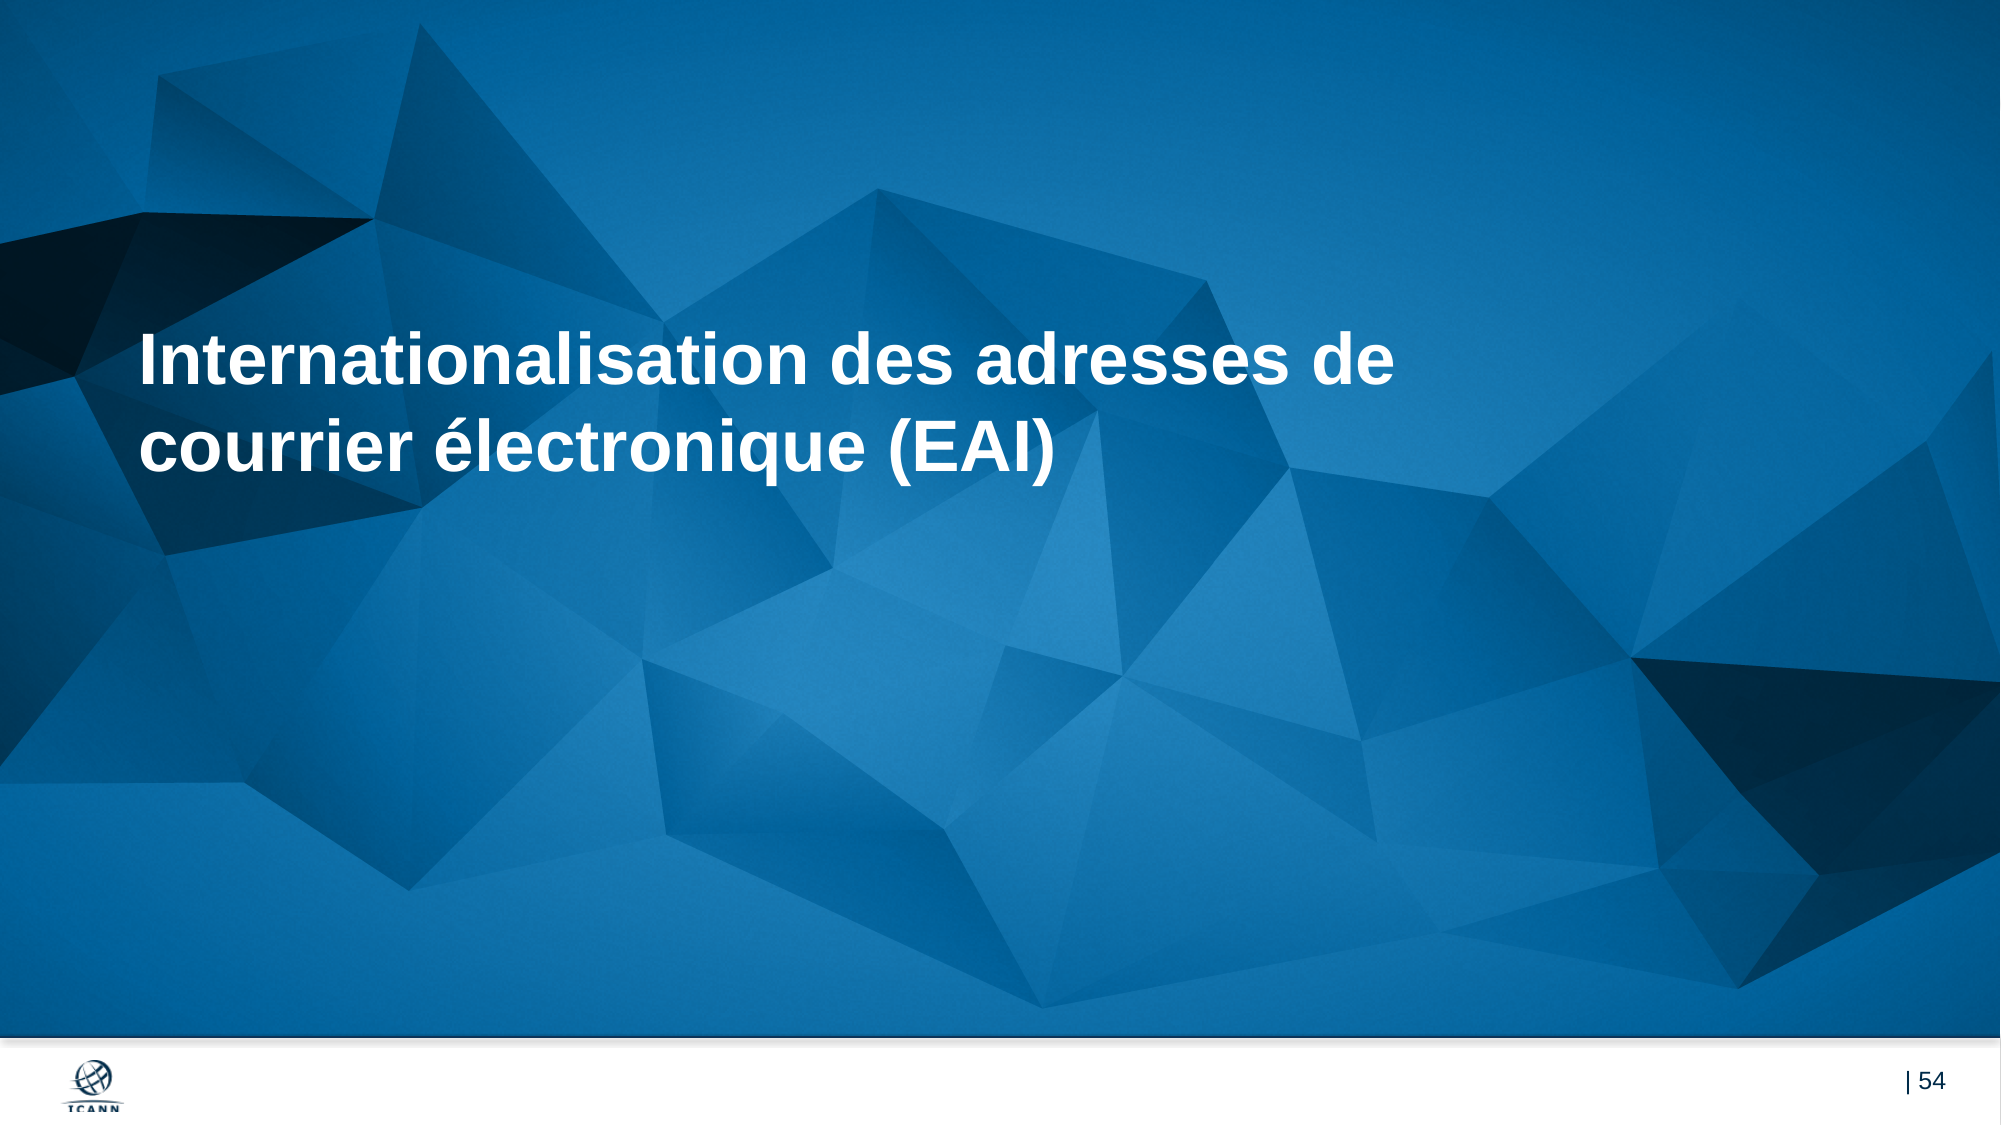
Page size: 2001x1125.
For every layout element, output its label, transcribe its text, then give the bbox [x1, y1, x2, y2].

title Internationalisation des adresses de courrier électronique (EAI) [123, 214, 1655, 494]
picture [0, 0, 2000, 1036]
